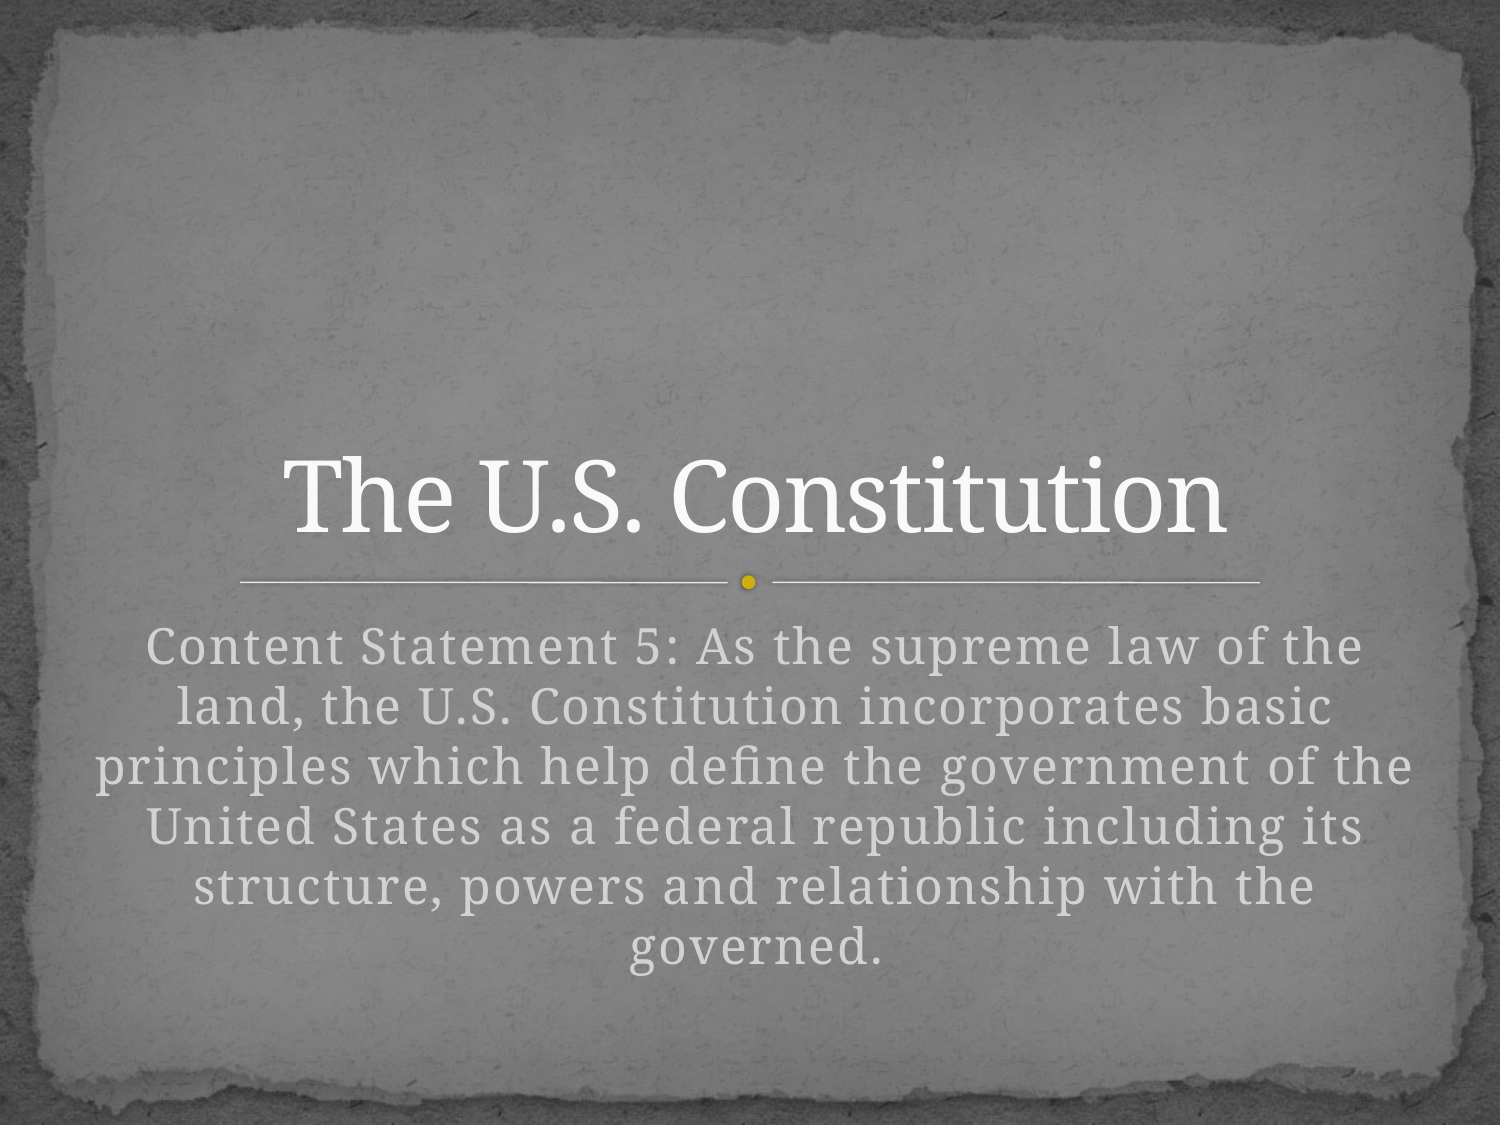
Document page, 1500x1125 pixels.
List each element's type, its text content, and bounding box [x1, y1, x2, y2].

subtitle Content Statement 5: As the supreme law of the land, the U.S. Constitution incorporates basic principles which help define the government of the United States as a federal republic including its structure, powers and relationship with the governed. [75, 606, 1438, 795]
title The U.S. Constitution [74, 235, 1438, 561]
